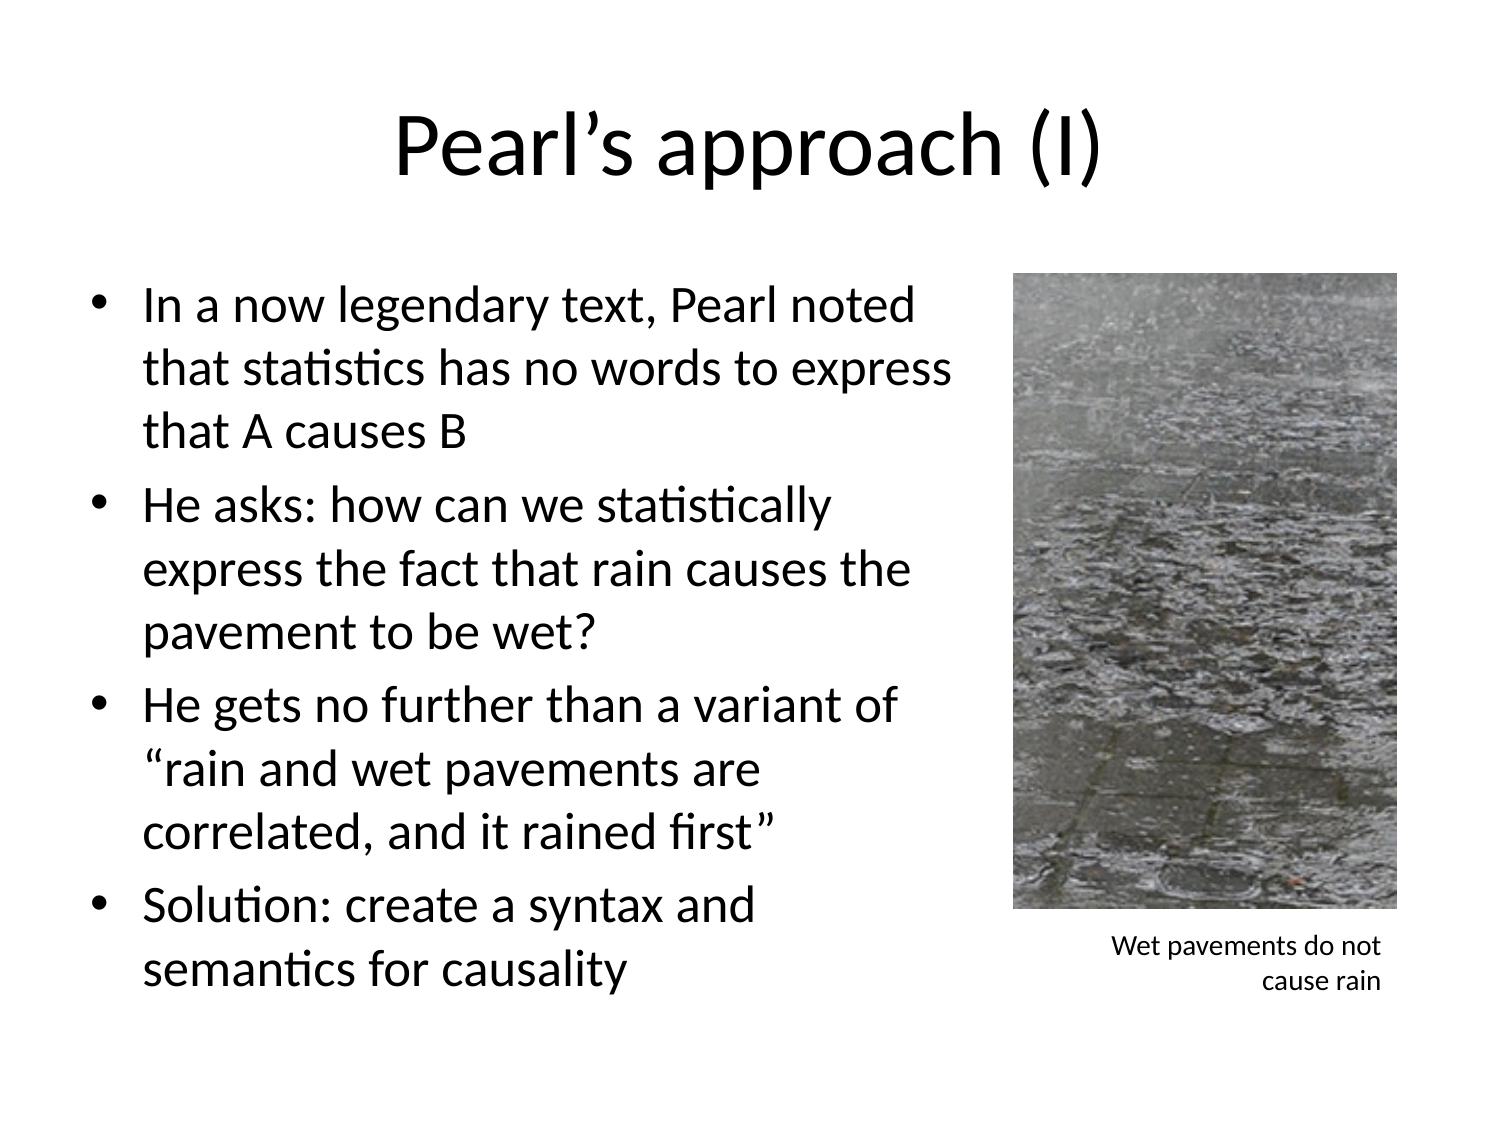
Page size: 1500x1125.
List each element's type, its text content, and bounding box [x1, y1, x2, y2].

title Pearl’s approach (I) [75, 45, 1425, 233]
picture [1012, 273, 1397, 910]
text_box Wet pavements do not cause rain [1024, 919, 1397, 1004]
list In a now legendary text, Pearl noted that statistics has no words to express that A causes B He asks: how can we statistically express the fact that rain causes the pavement to be wet? He gets no further than a variant of “rain and wet pavements are correlated, and it rained first” Solution: create a syntax and semantics for causality [75, 262, 990, 1005]
